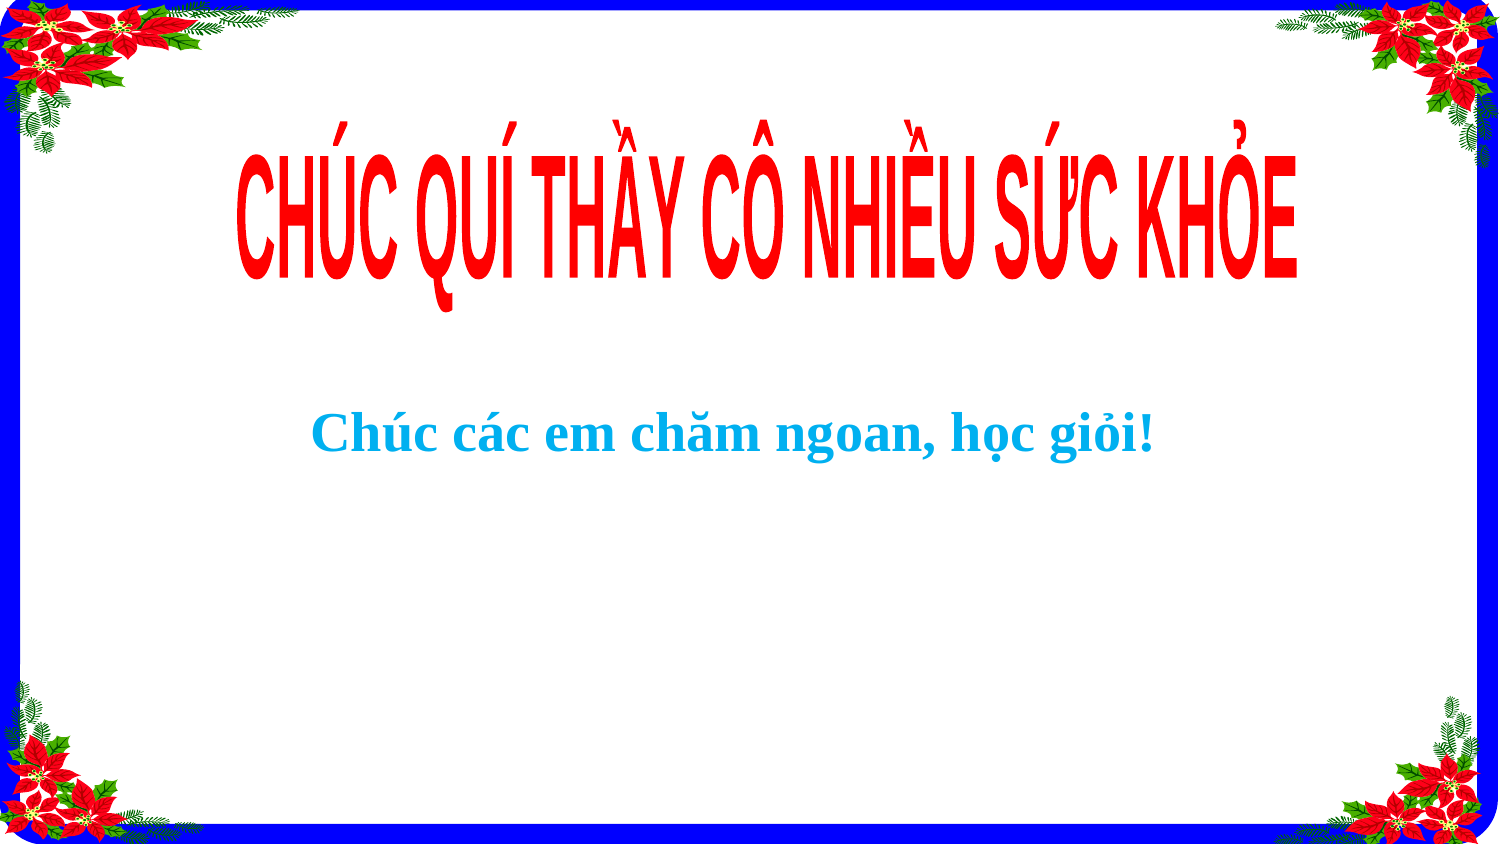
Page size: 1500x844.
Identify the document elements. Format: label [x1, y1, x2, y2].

picture [1302, 0, 1473, 198]
picture [25, 660, 184, 844]
text_box [1476, 39, 1488, 72]
text_box [1477, 137, 1488, 148]
text_box [1478, 78, 1488, 83]
text_box [10, 119, 1456, 472]
text_box [9, 165, 1488, 835]
picture [0, 0, 301, 154]
text_box [301, 0, 1297, 117]
picture [1272, 695, 1483, 844]
